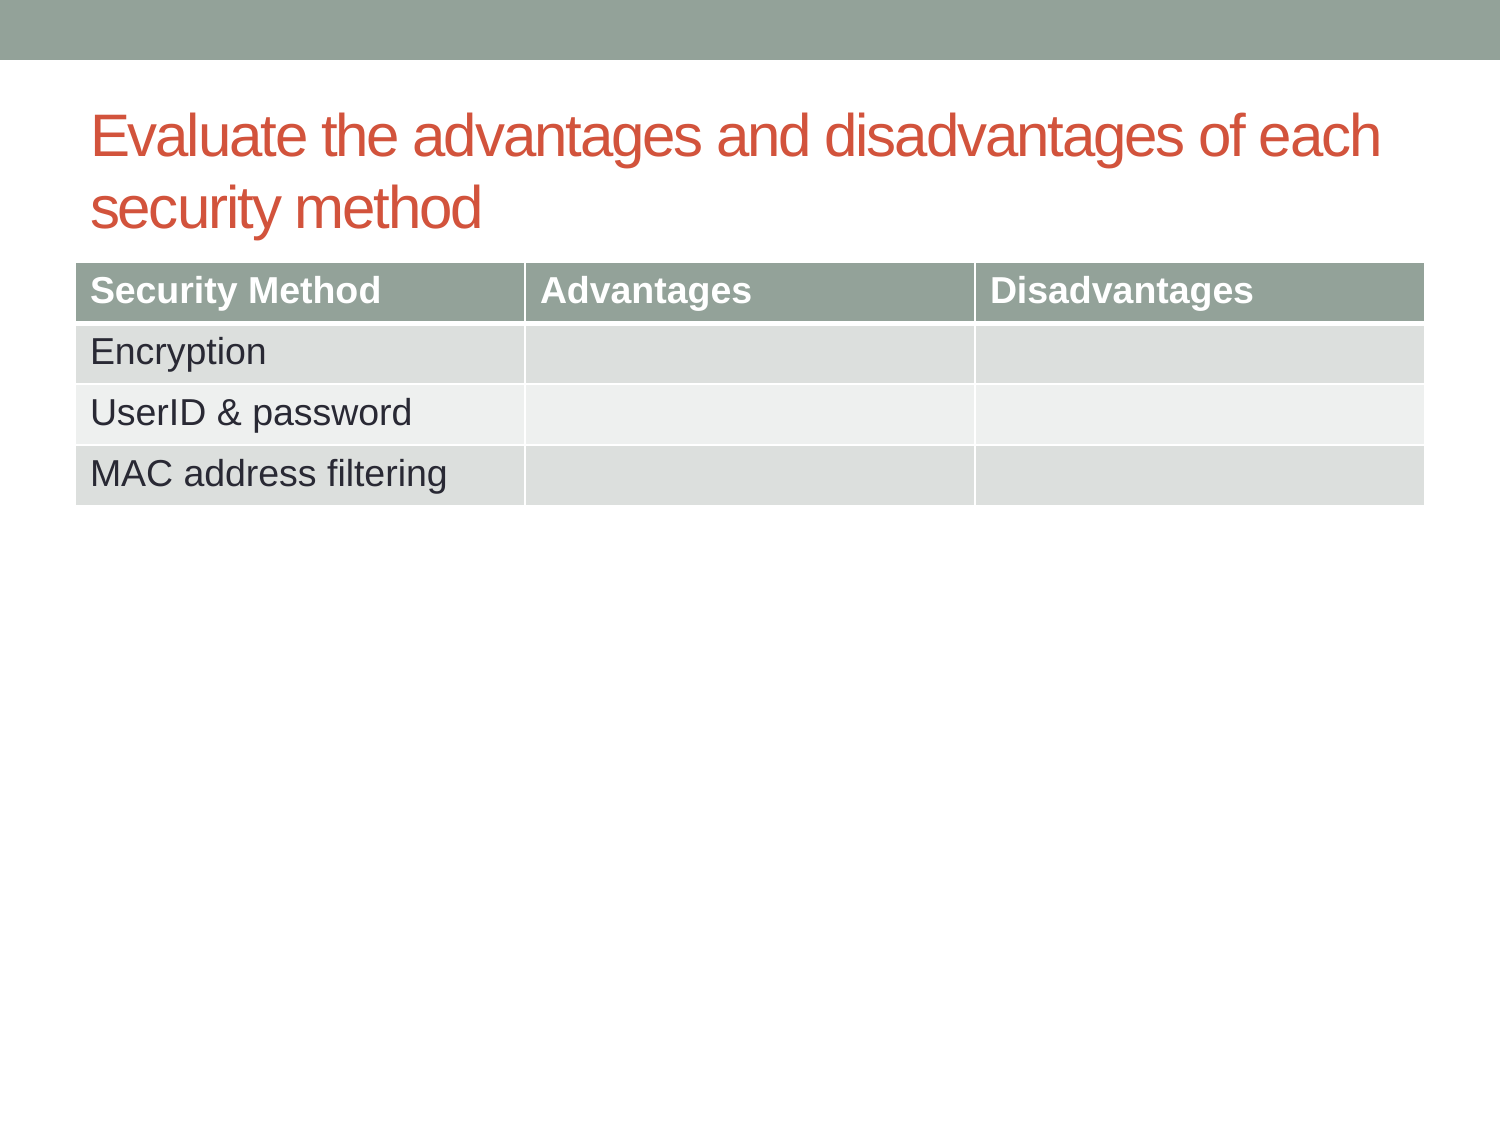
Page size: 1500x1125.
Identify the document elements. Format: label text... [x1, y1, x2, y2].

table_cell UserID & password [76, 385, 524, 444]
table_header Advantages [526, 263, 974, 321]
table_cell [976, 446, 1424, 505]
table_cell MAC address filtering [76, 446, 524, 505]
table_cell [526, 446, 974, 505]
table_cell [526, 385, 974, 444]
table_cell [976, 326, 1424, 383]
table_header Security Method [76, 263, 524, 321]
title Evaluate the advantages and disadvantages of each security method [75, 87, 1425, 250]
table_cell [976, 385, 1424, 444]
table_cell [526, 326, 974, 383]
table_header Disadvantages [976, 263, 1424, 321]
table_cell Encryption [76, 326, 524, 383]
